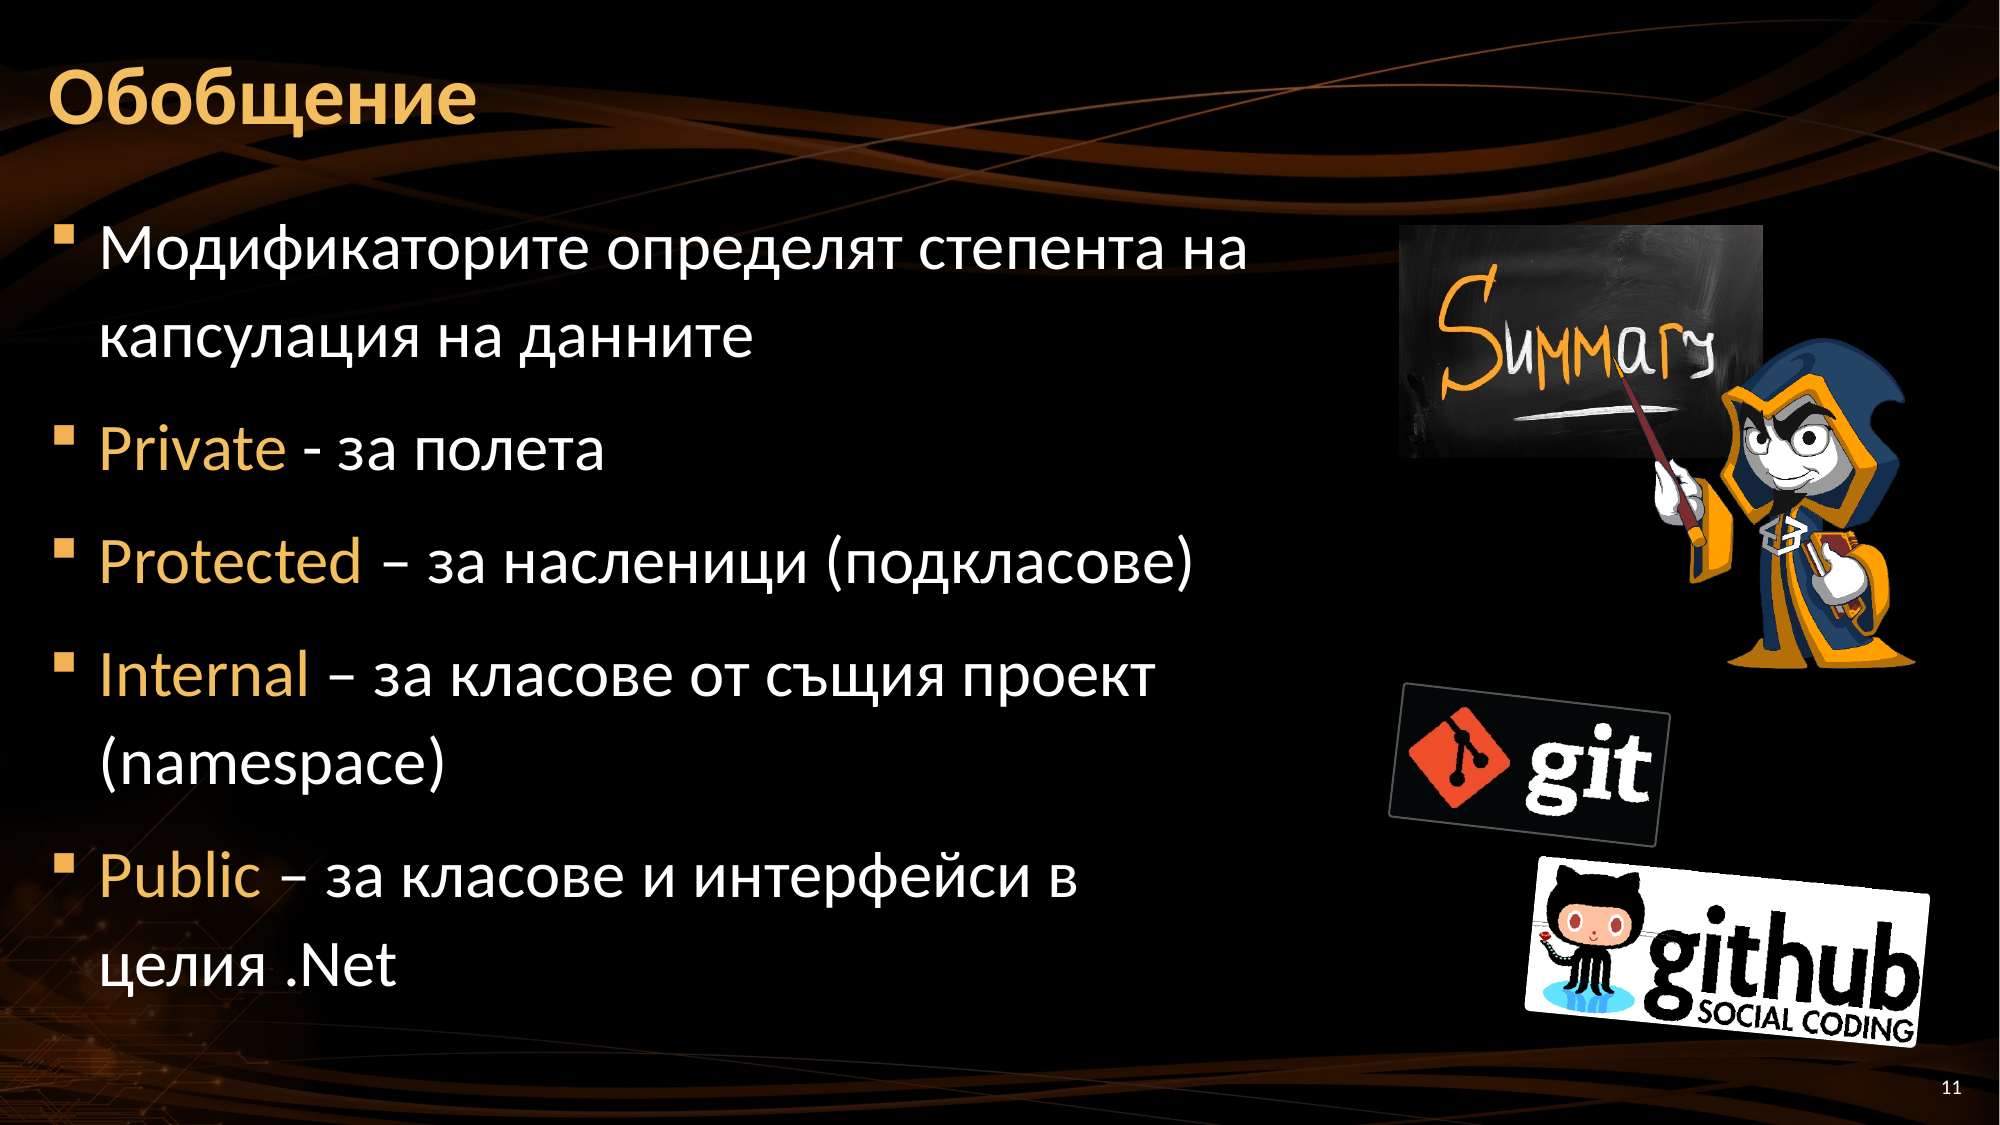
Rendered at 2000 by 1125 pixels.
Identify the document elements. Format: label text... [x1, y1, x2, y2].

slide_number 11 [1897, 1070, 1968, 1103]
list Модификаторите определят степента на капсулация на данните Private - за полета Protected – за насленици (подкласове) Internal – за класове от същия проект (namespace) Public – за класове и интерфейси в целия .Net [31, 189, 1379, 1103]
picture [0, 0, 2000, 1125]
title Обобщение [30, 6, 1968, 189]
